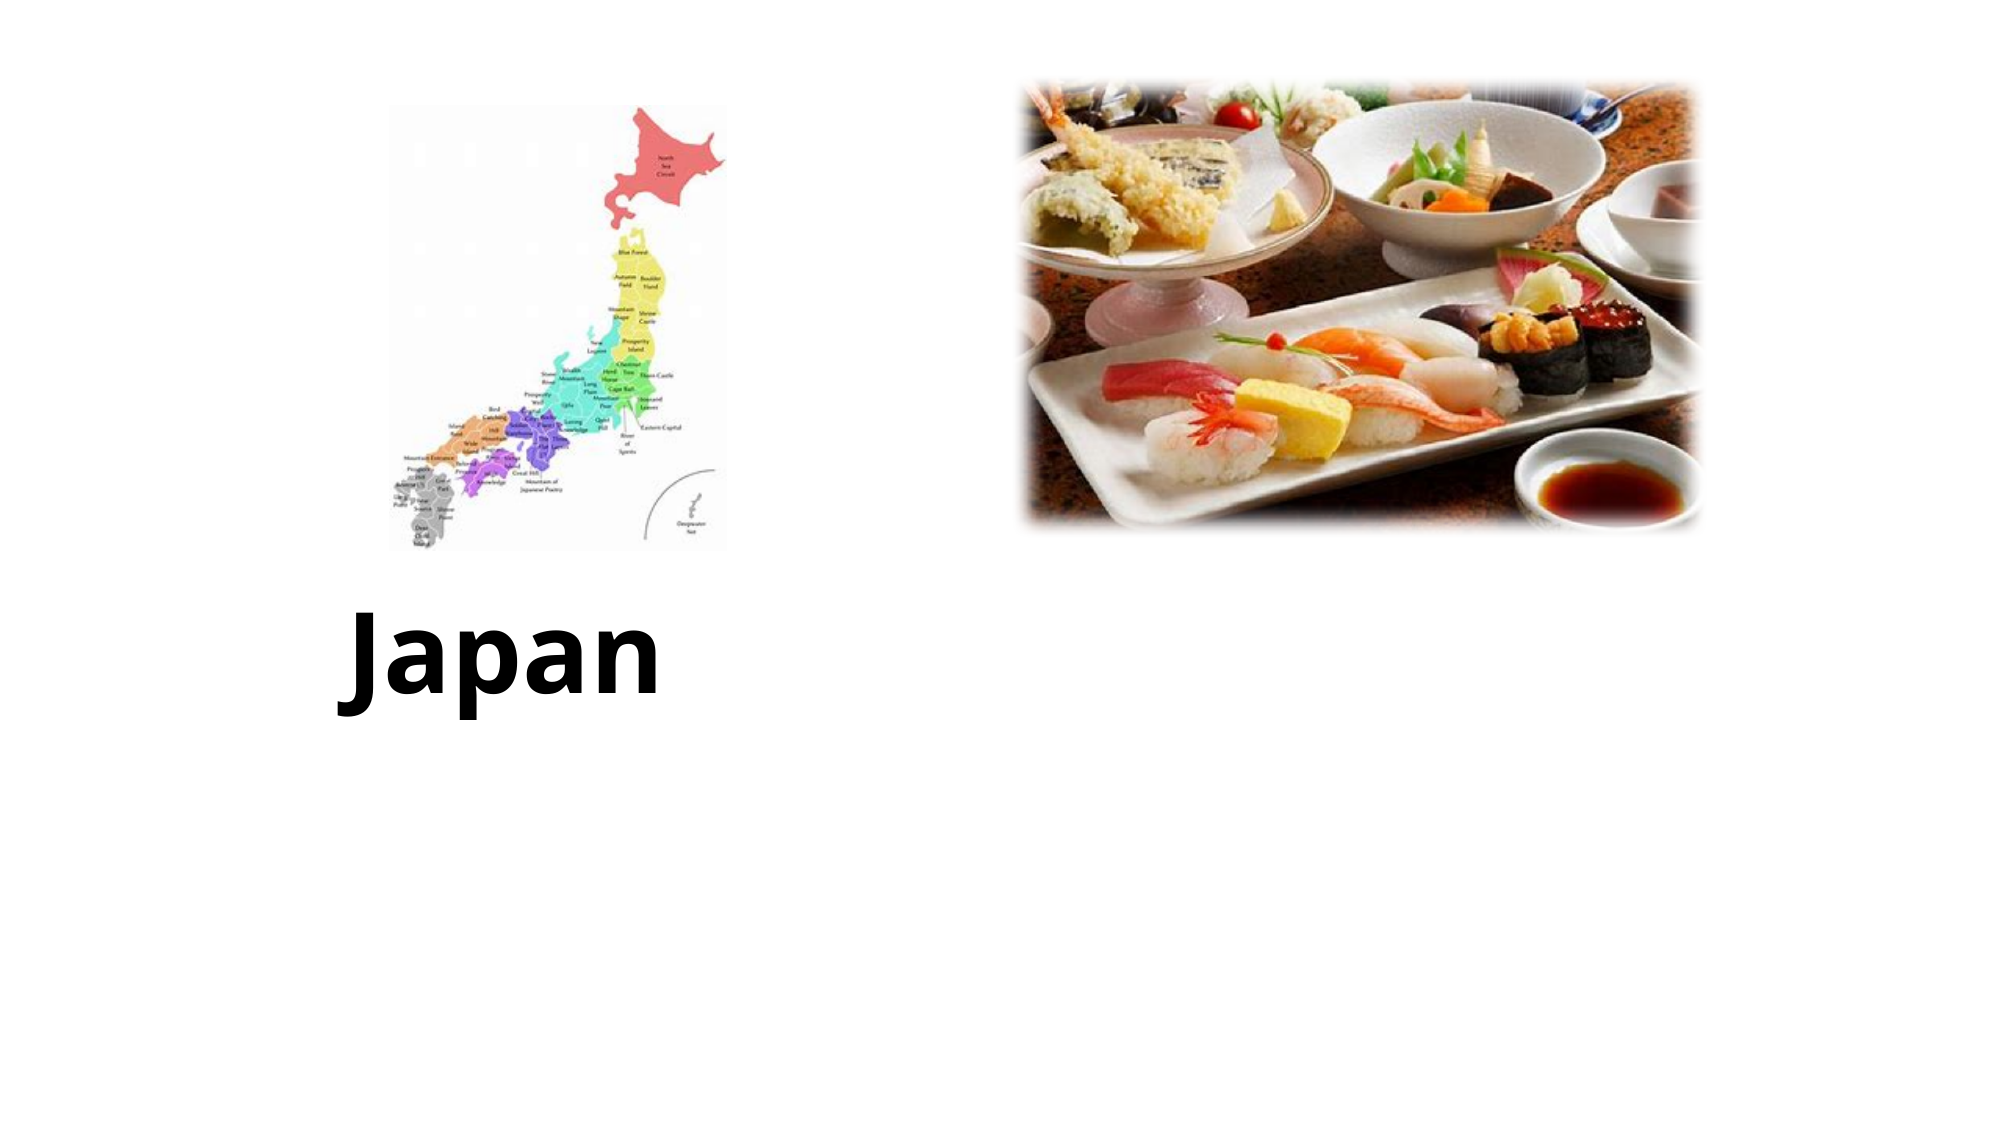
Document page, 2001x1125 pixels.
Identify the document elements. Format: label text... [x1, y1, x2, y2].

picture [389, 105, 727, 551]
text_box Japan [331, 574, 746, 724]
picture [1011, 74, 1707, 539]
